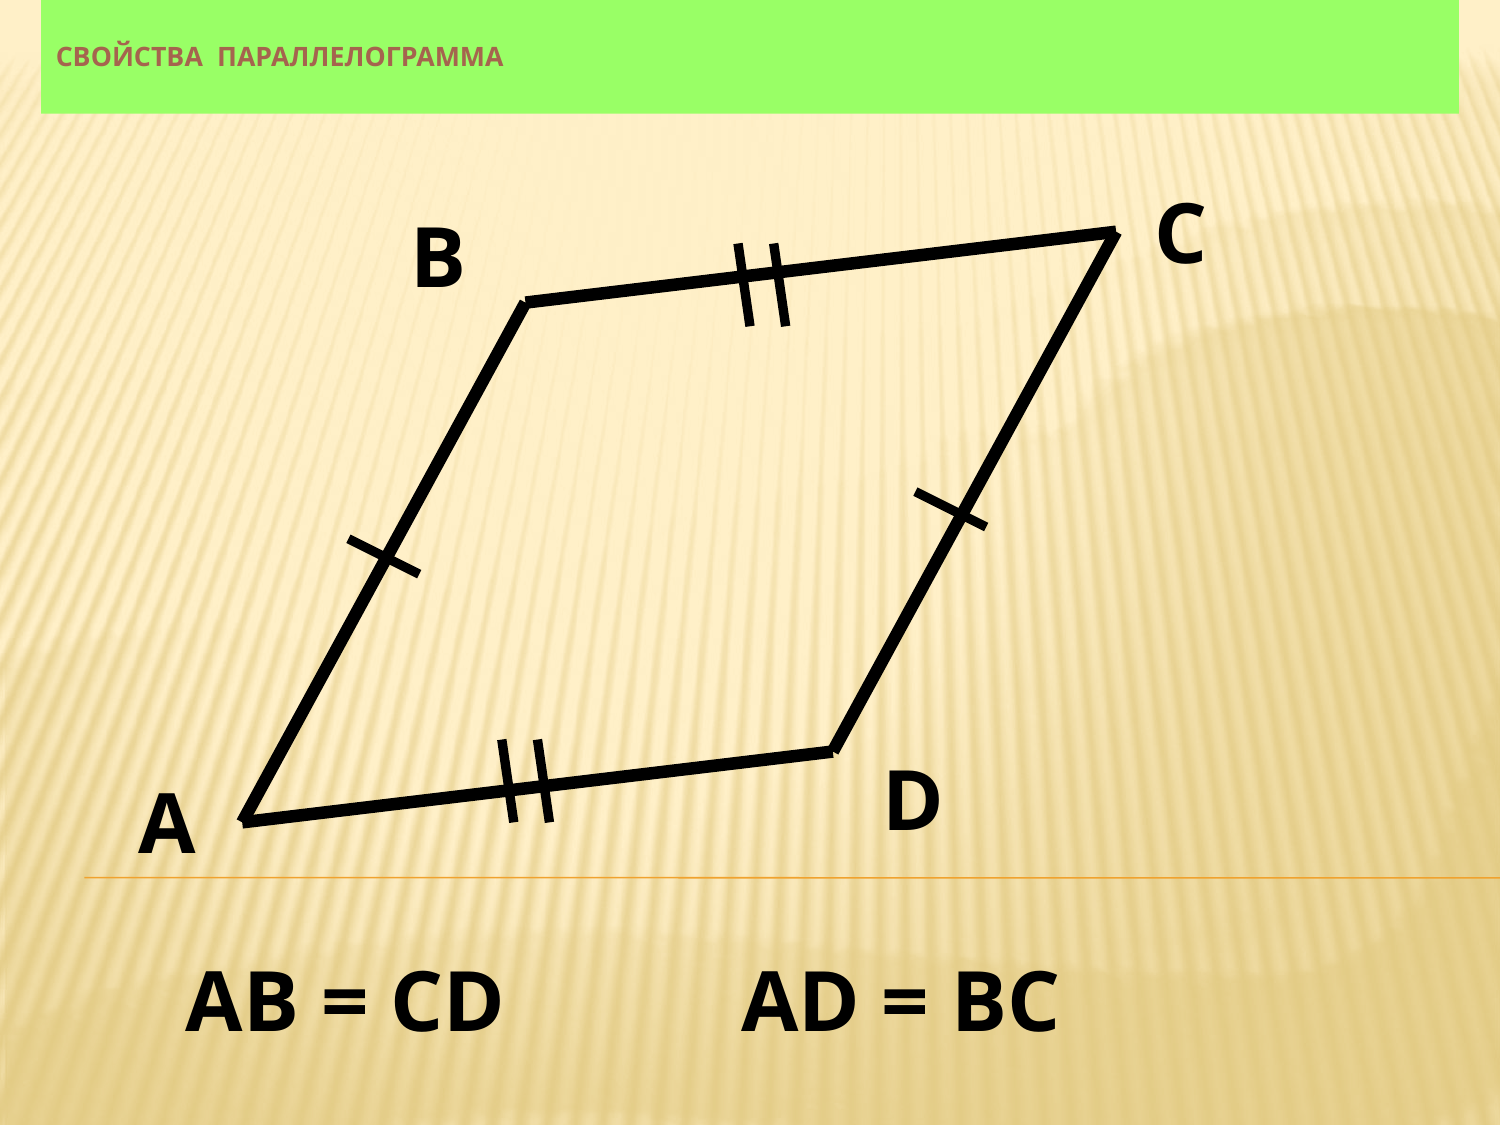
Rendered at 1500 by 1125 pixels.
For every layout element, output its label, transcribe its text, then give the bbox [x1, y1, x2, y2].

text_box АD = BC [726, 940, 1306, 1056]
text_box С [1139, 172, 1235, 288]
text_box А [123, 763, 219, 878]
title свойства параллелограмма [41, 0, 1459, 114]
text_box АB = CD [171, 940, 726, 1056]
text_box D [868, 739, 963, 855]
text_box В [395, 196, 491, 312]
